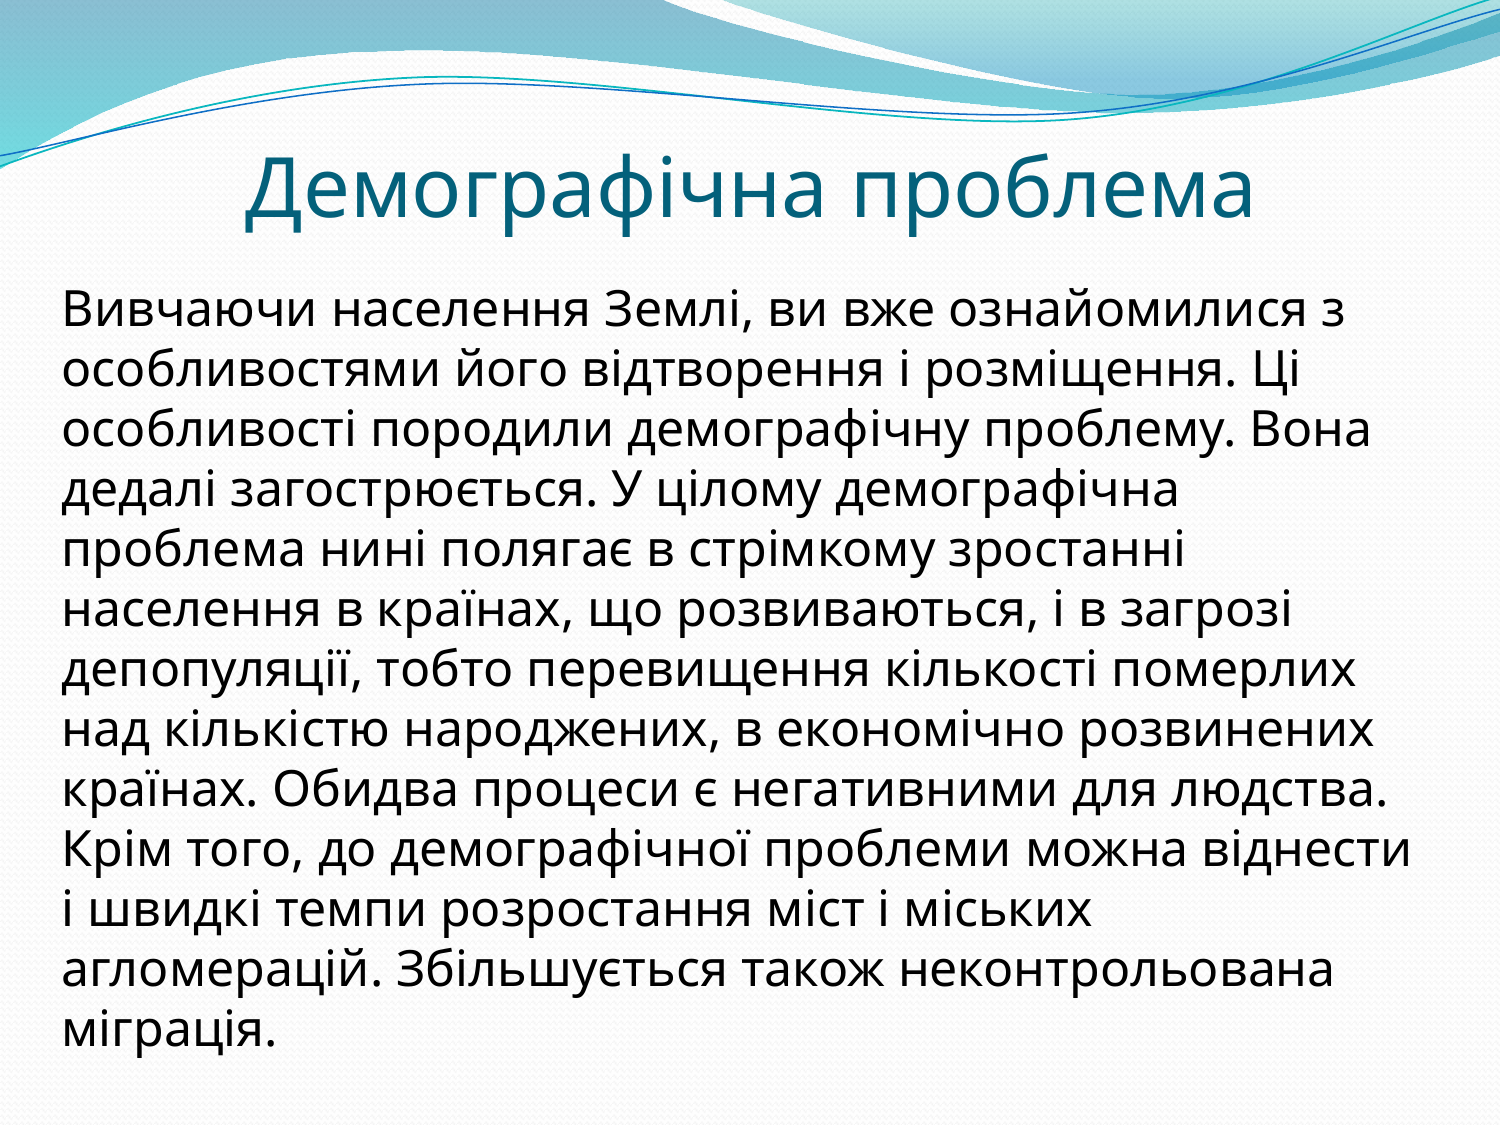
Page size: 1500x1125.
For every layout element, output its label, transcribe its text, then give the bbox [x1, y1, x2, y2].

title Демографічна проблема [70, 46, 1433, 235]
text_box Вивчаючи населення Землі, ви вже ознайомилися з особливостями його відтворення і розміщення. Ці особливості породили демографічну проблему. Вона дедалі загострюється. У цілому демографічна проблема нині полягає в стрімкому зростанні населення в країнах, що розвиваються, і в загрозі депопуляції, тобто перевищення кількості померлих над кількістю народжених, в економічно розвинених країнах. Обидва процеси є негативними для людства. Крім того, до демографічної проблеми можна віднести і швидкі темпи розростання міст і міських агломерацій. Збільшується також неконтрольована міграція. [46, 269, 1430, 1065]
